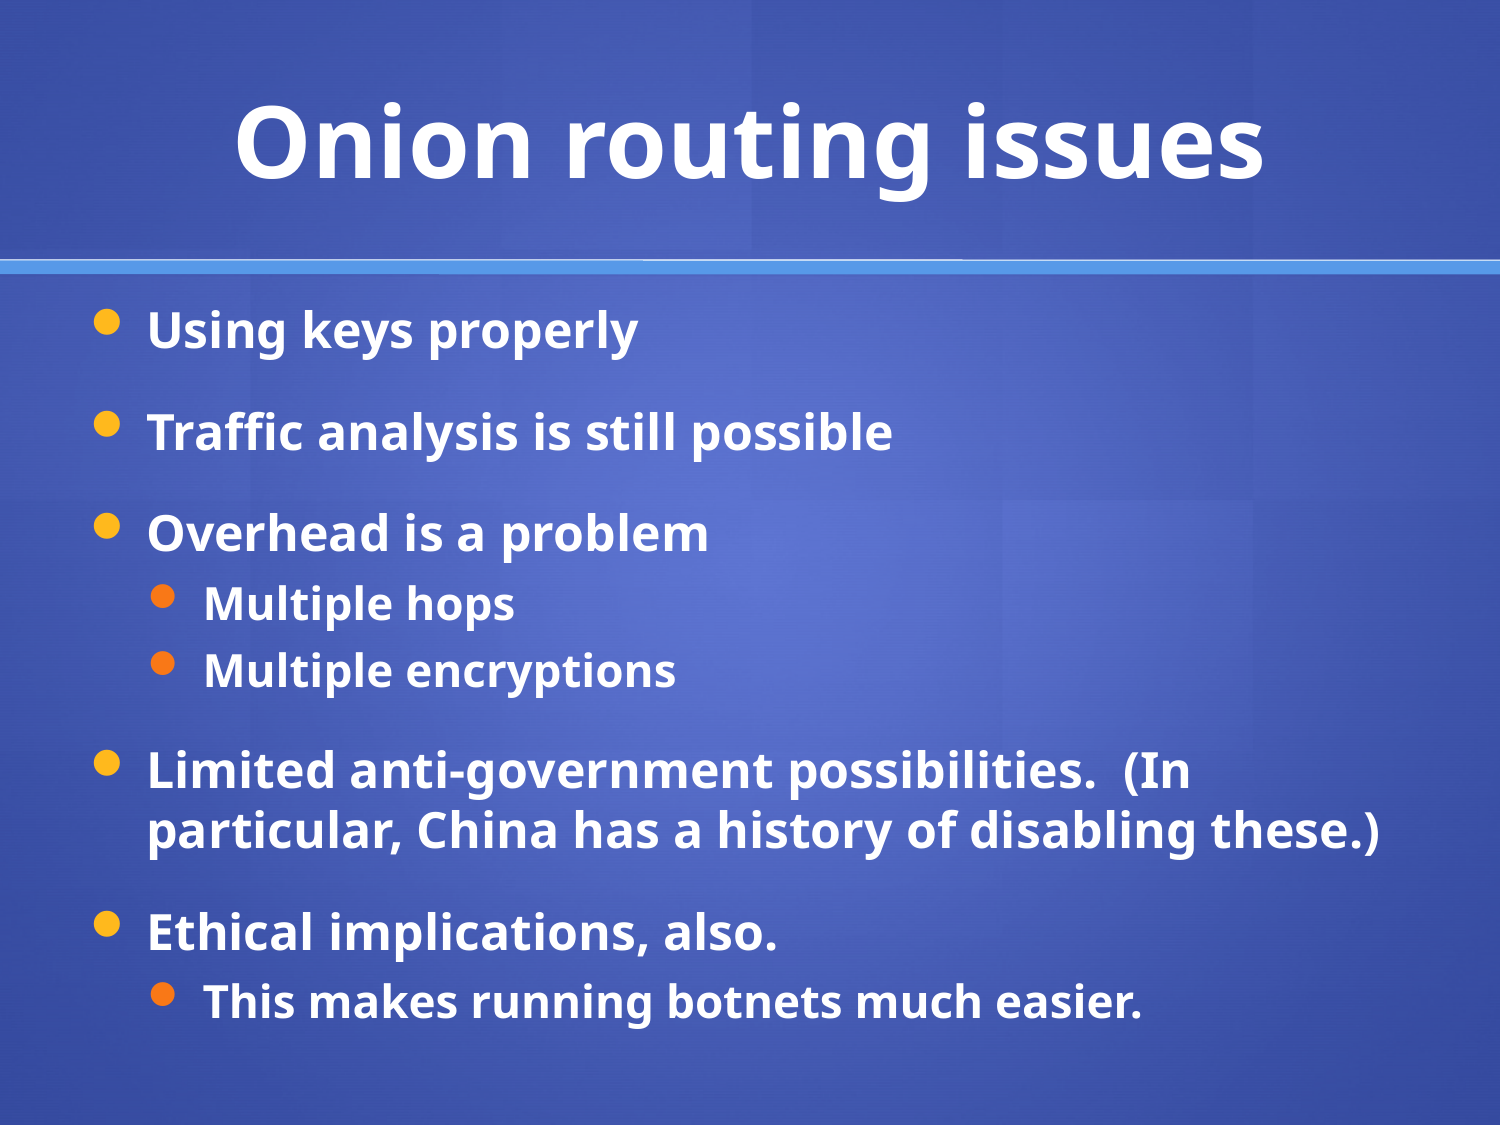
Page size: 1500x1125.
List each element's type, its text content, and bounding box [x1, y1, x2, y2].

list Using keys properly Traffic analysis is still possible Overhead is a problem Multiple hops Multiple encryptions Limited anti-government possibilities. (In particular, China has a history of disabling these.) Ethical implications, also. This makes running botnets much easier. [75, 290, 1425, 1094]
title Onion routing issues [75, 45, 1425, 233]
